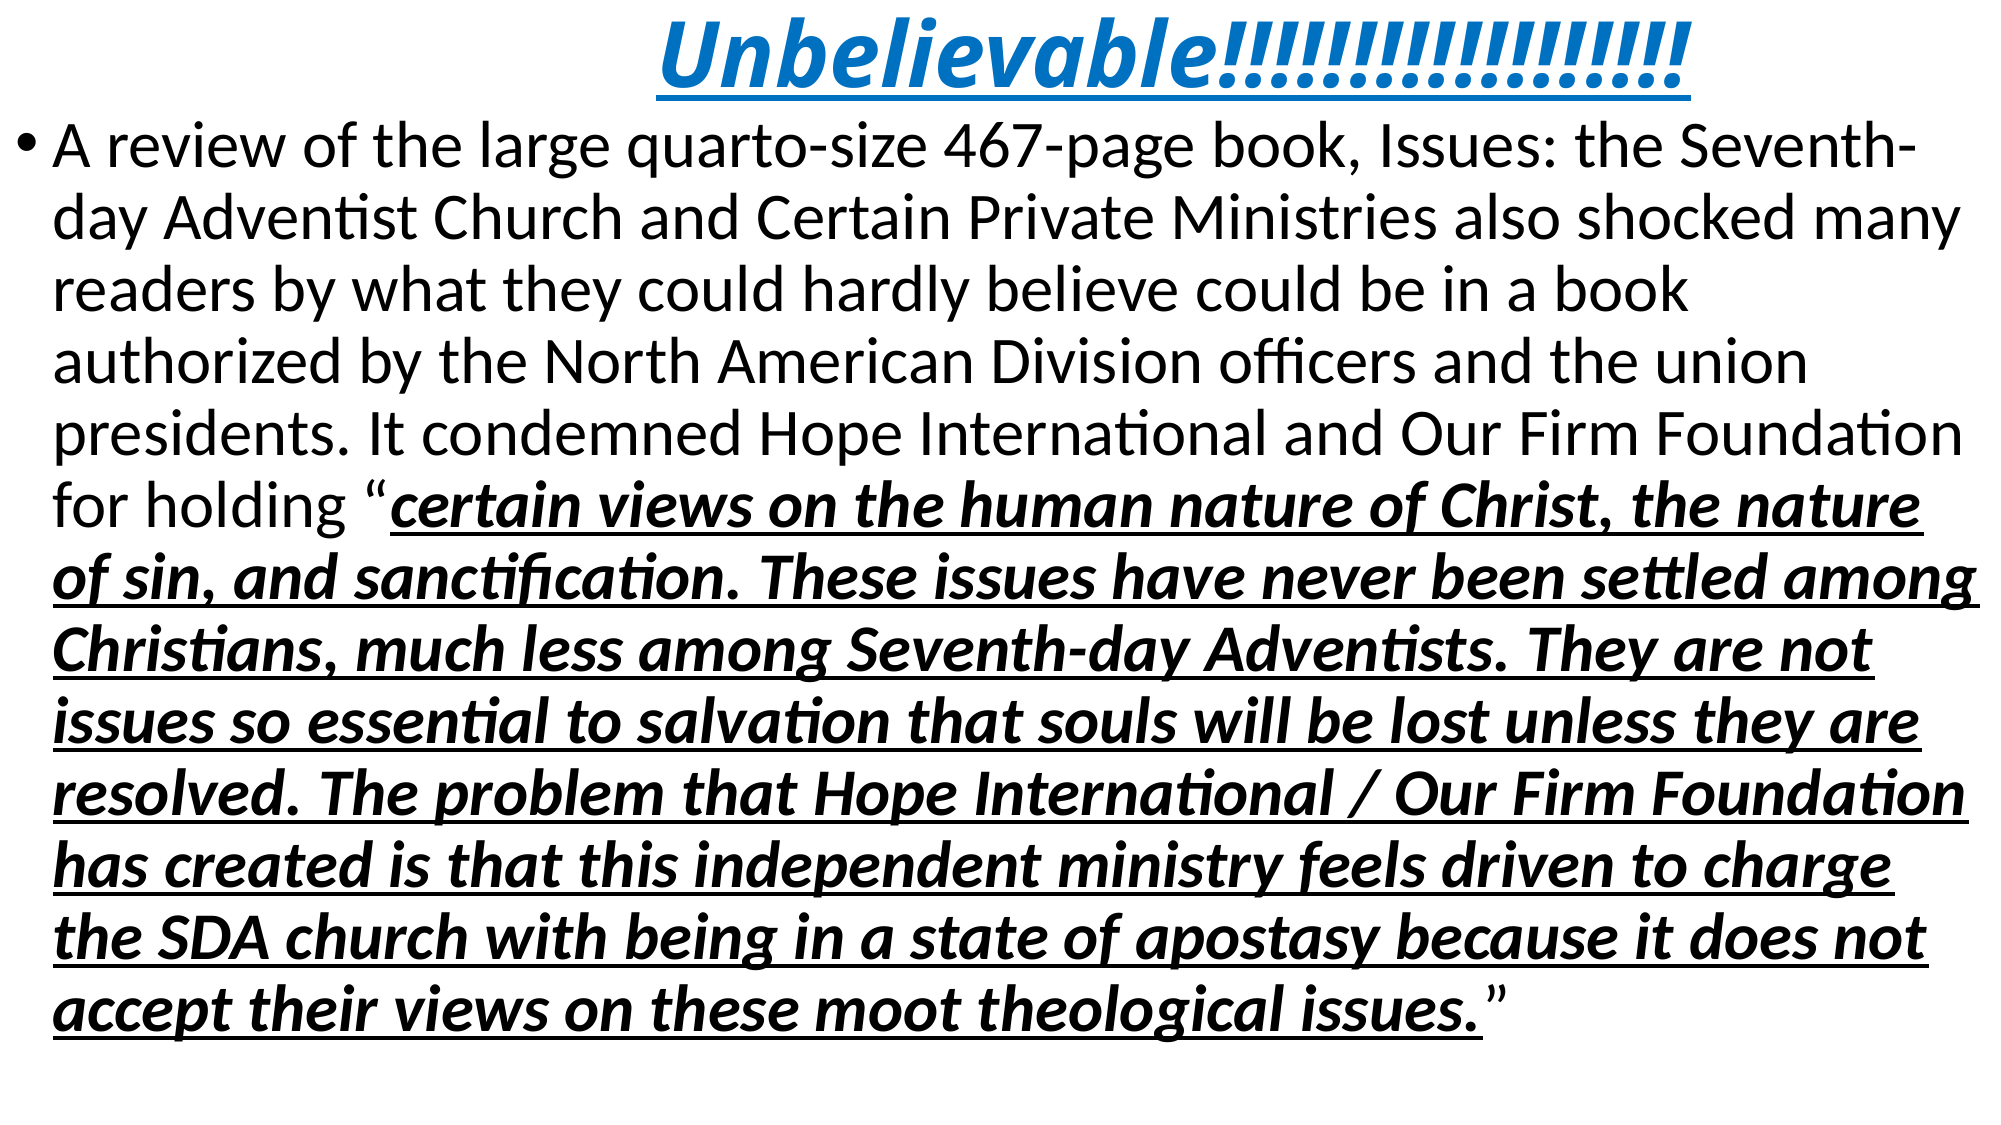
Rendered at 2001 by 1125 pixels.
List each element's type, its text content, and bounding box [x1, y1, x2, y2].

title Unbelievable!!!!!!!!!!!!!!!!!! [0, 0, 1863, 102]
list A review of the large quarto-size 467-page book, Issues: the Seventh-day Adventist Church and Certain Private Ministries also shocked many readers by what they could hardly believe could be in a book authorized by the North American Division officers and the union presidents. It condemned Hope International and Our Firm Foundation for holding “certain views on the human nature of Christ, the nature of sin, and sanctification. These issues have never been settled among Christians, much less among Seventh-day Adventists. They are not issues so essential to salvation that souls will be lost unless they are resolved. The problem that Hope International / Our Firm Foundation has created is that this independent ministry feels driven to charge the SDA church with being in a state of apostasy because it does not accept their views on these moot theological issues.” [0, 102, 2000, 1125]
